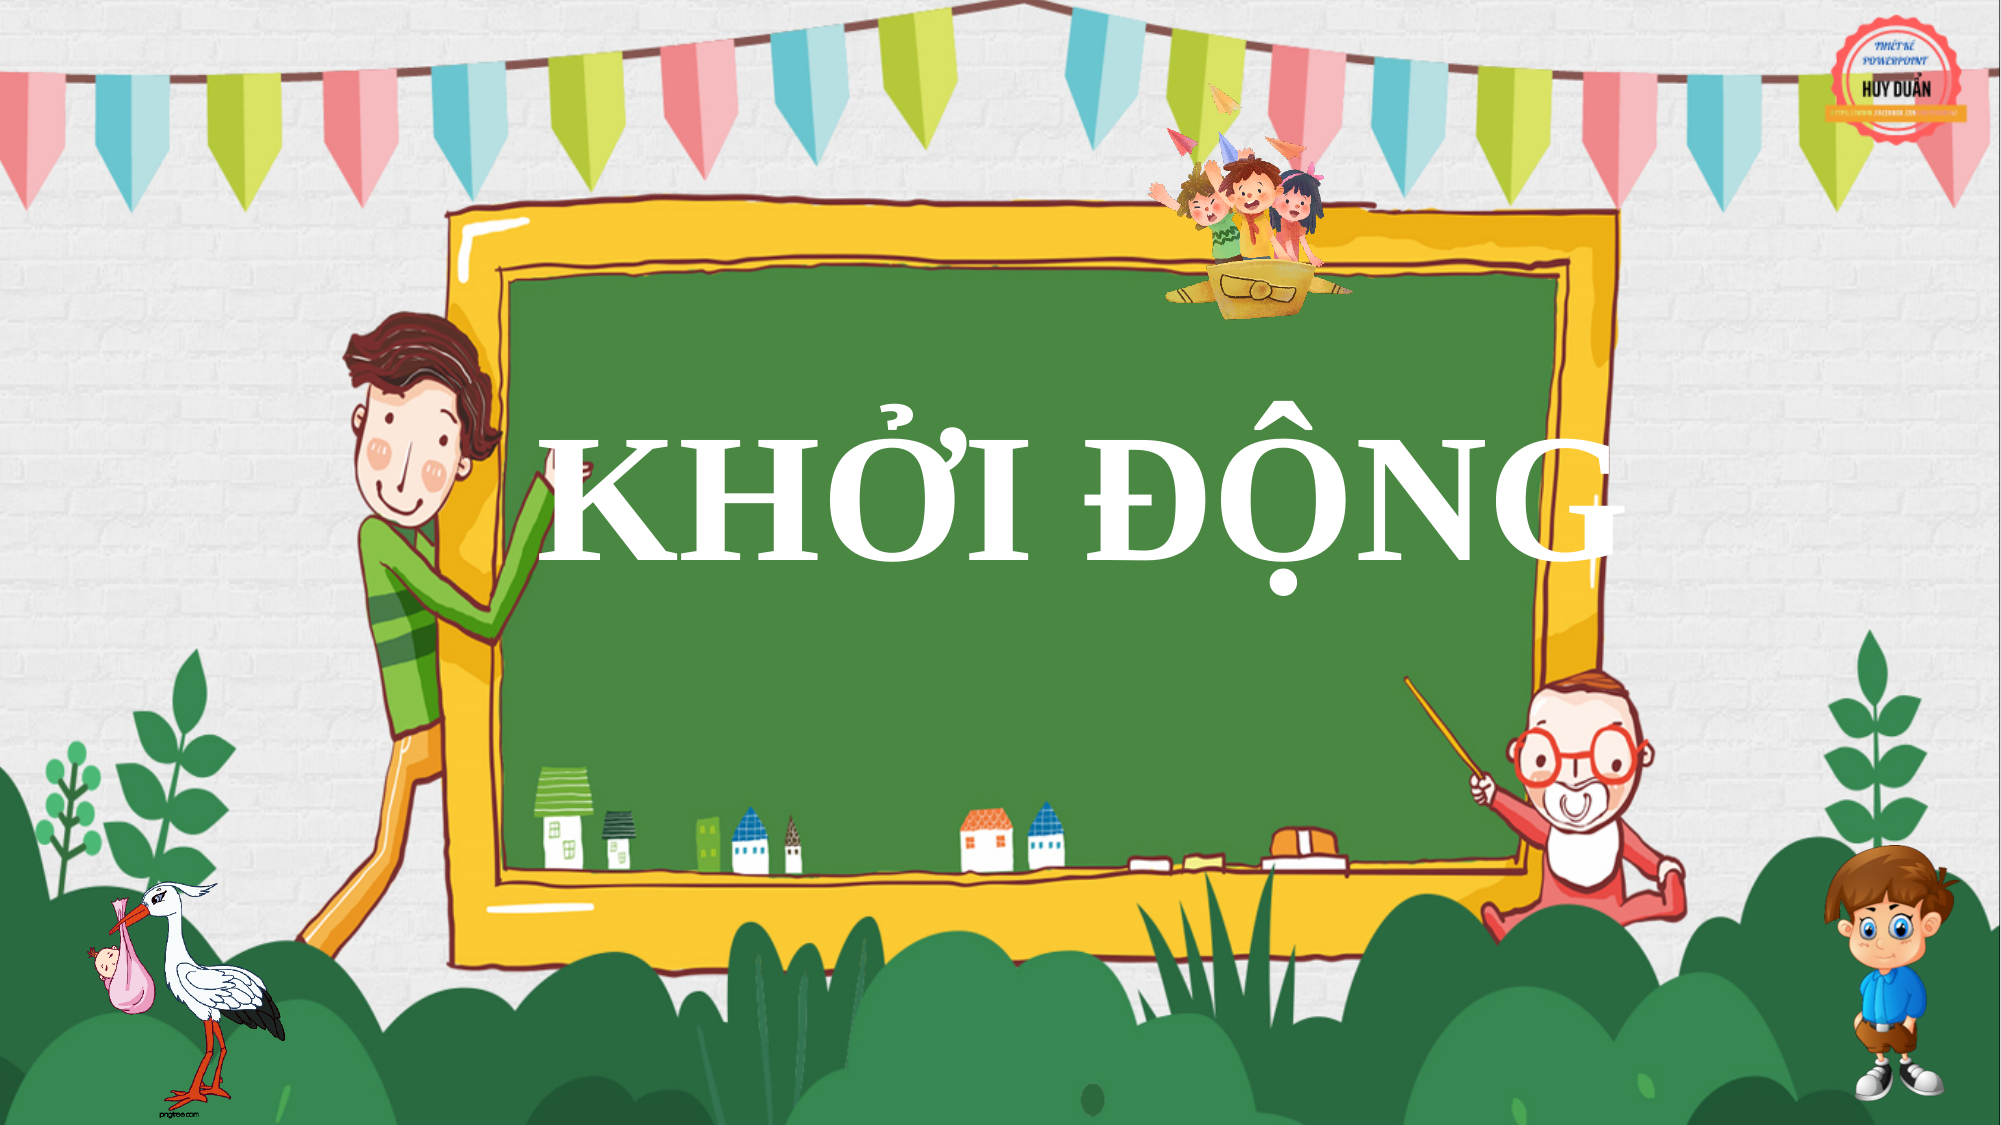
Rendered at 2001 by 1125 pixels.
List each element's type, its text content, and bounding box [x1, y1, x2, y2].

picture [0, 0, 2001, 1125]
text_box KHỞI ĐỘNG [521, 369, 1739, 605]
